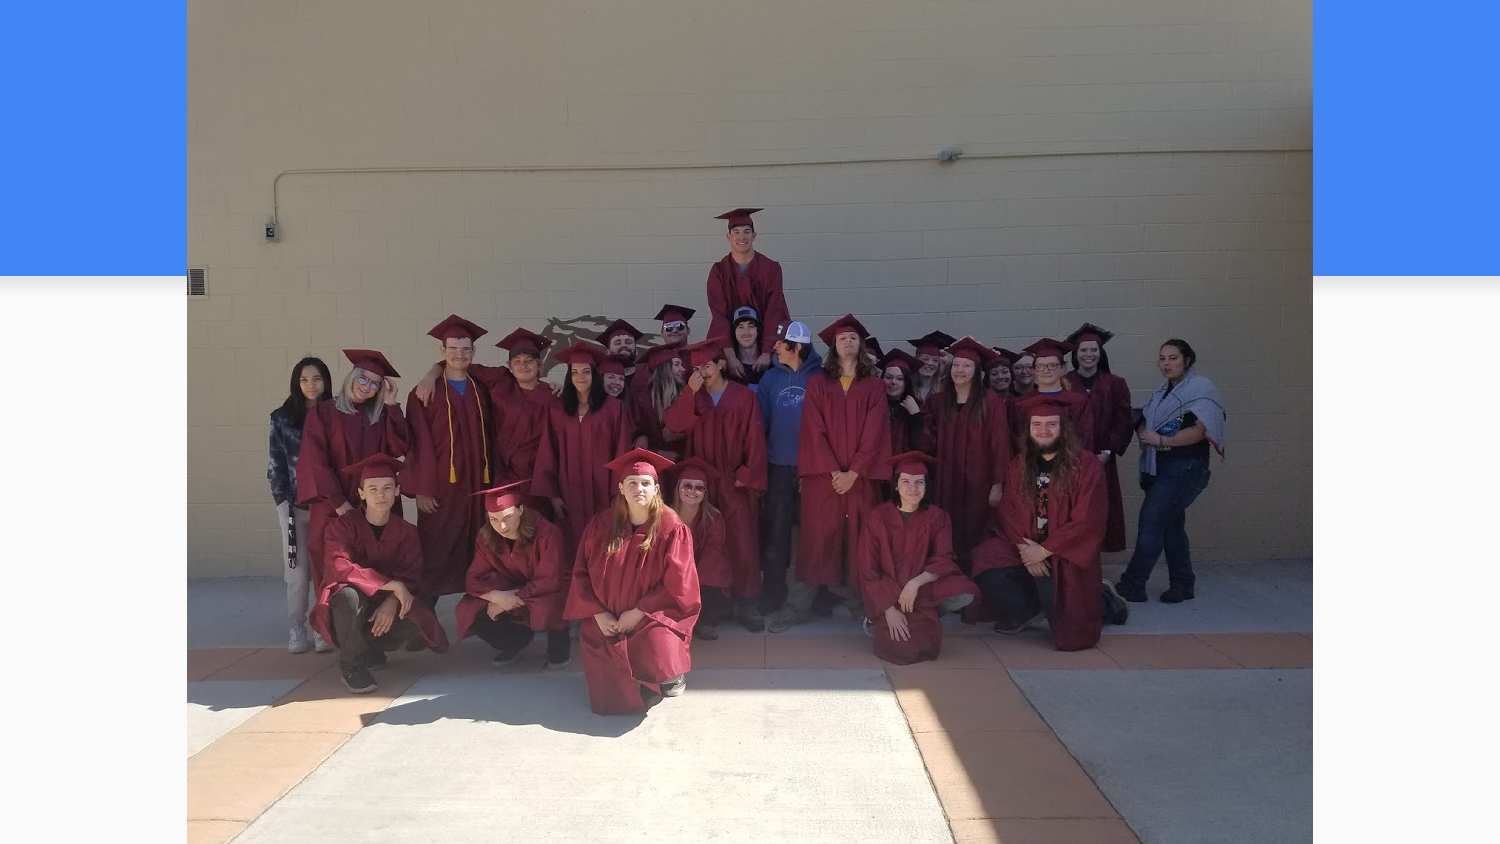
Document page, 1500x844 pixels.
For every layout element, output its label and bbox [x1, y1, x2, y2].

picture [187, 0, 1313, 844]
